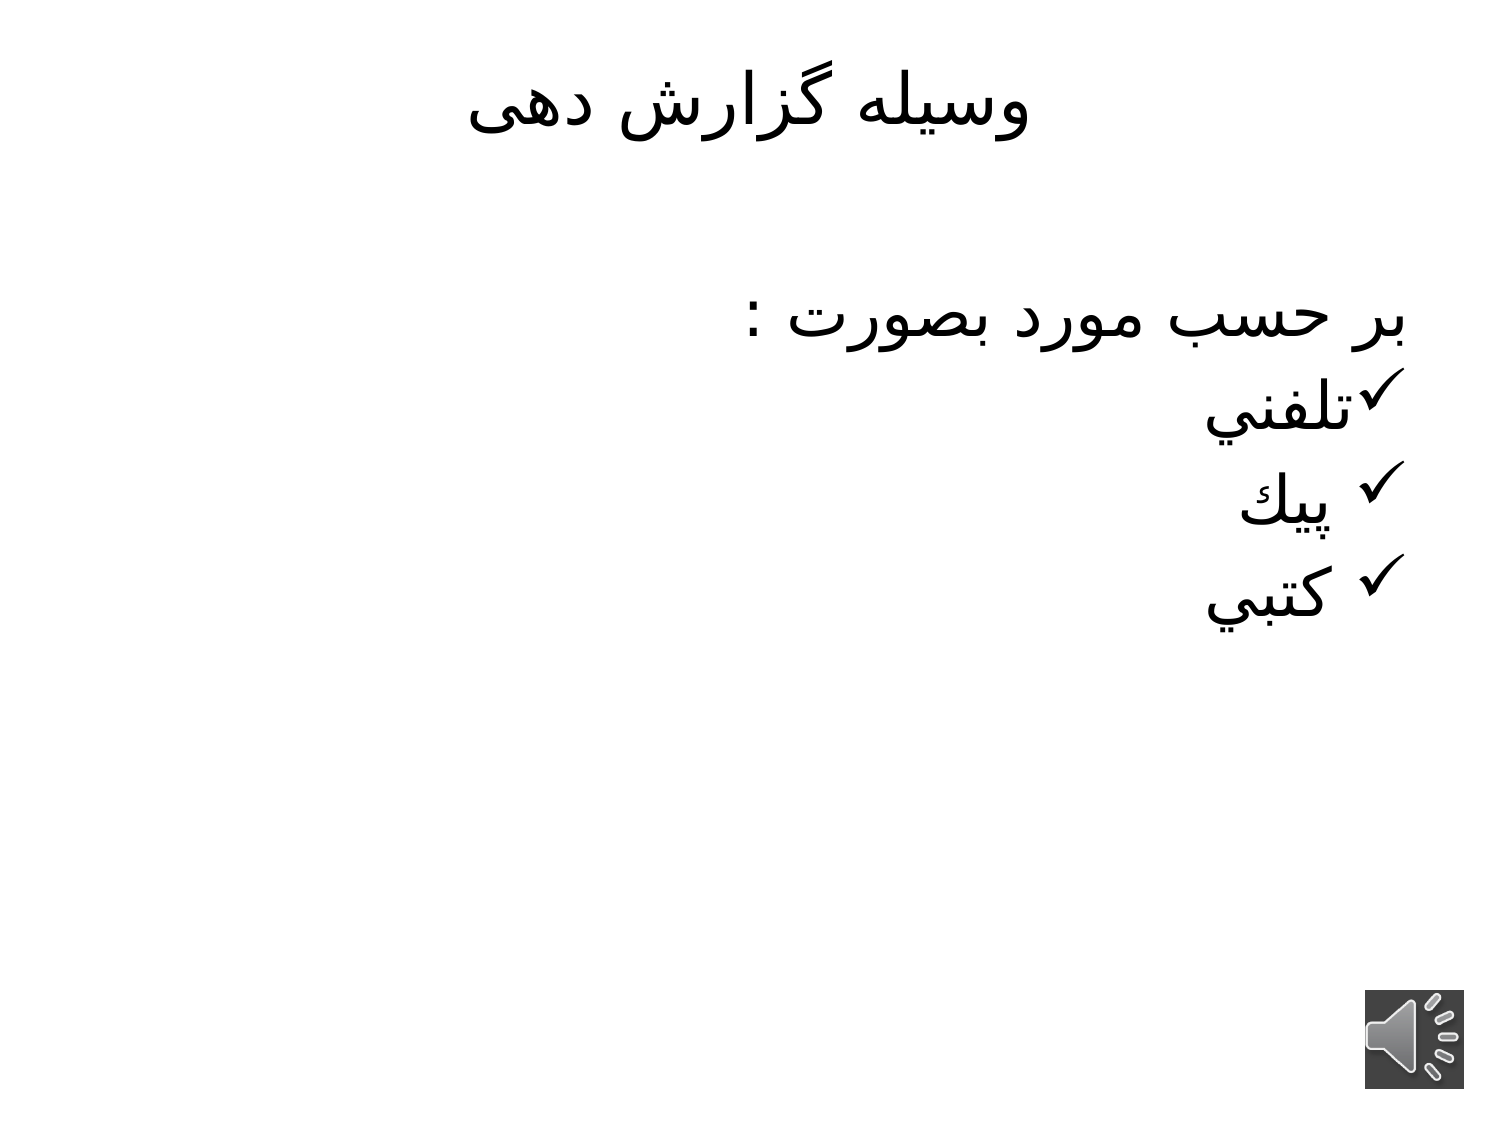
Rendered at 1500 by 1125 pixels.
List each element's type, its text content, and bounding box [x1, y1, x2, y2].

title وسیله گزارش دهی [75, 45, 1425, 233]
picture [1364, 989, 1465, 1090]
list بر حسب مورد بصورت : تلفني پيك كتبي [75, 262, 1425, 1005]
